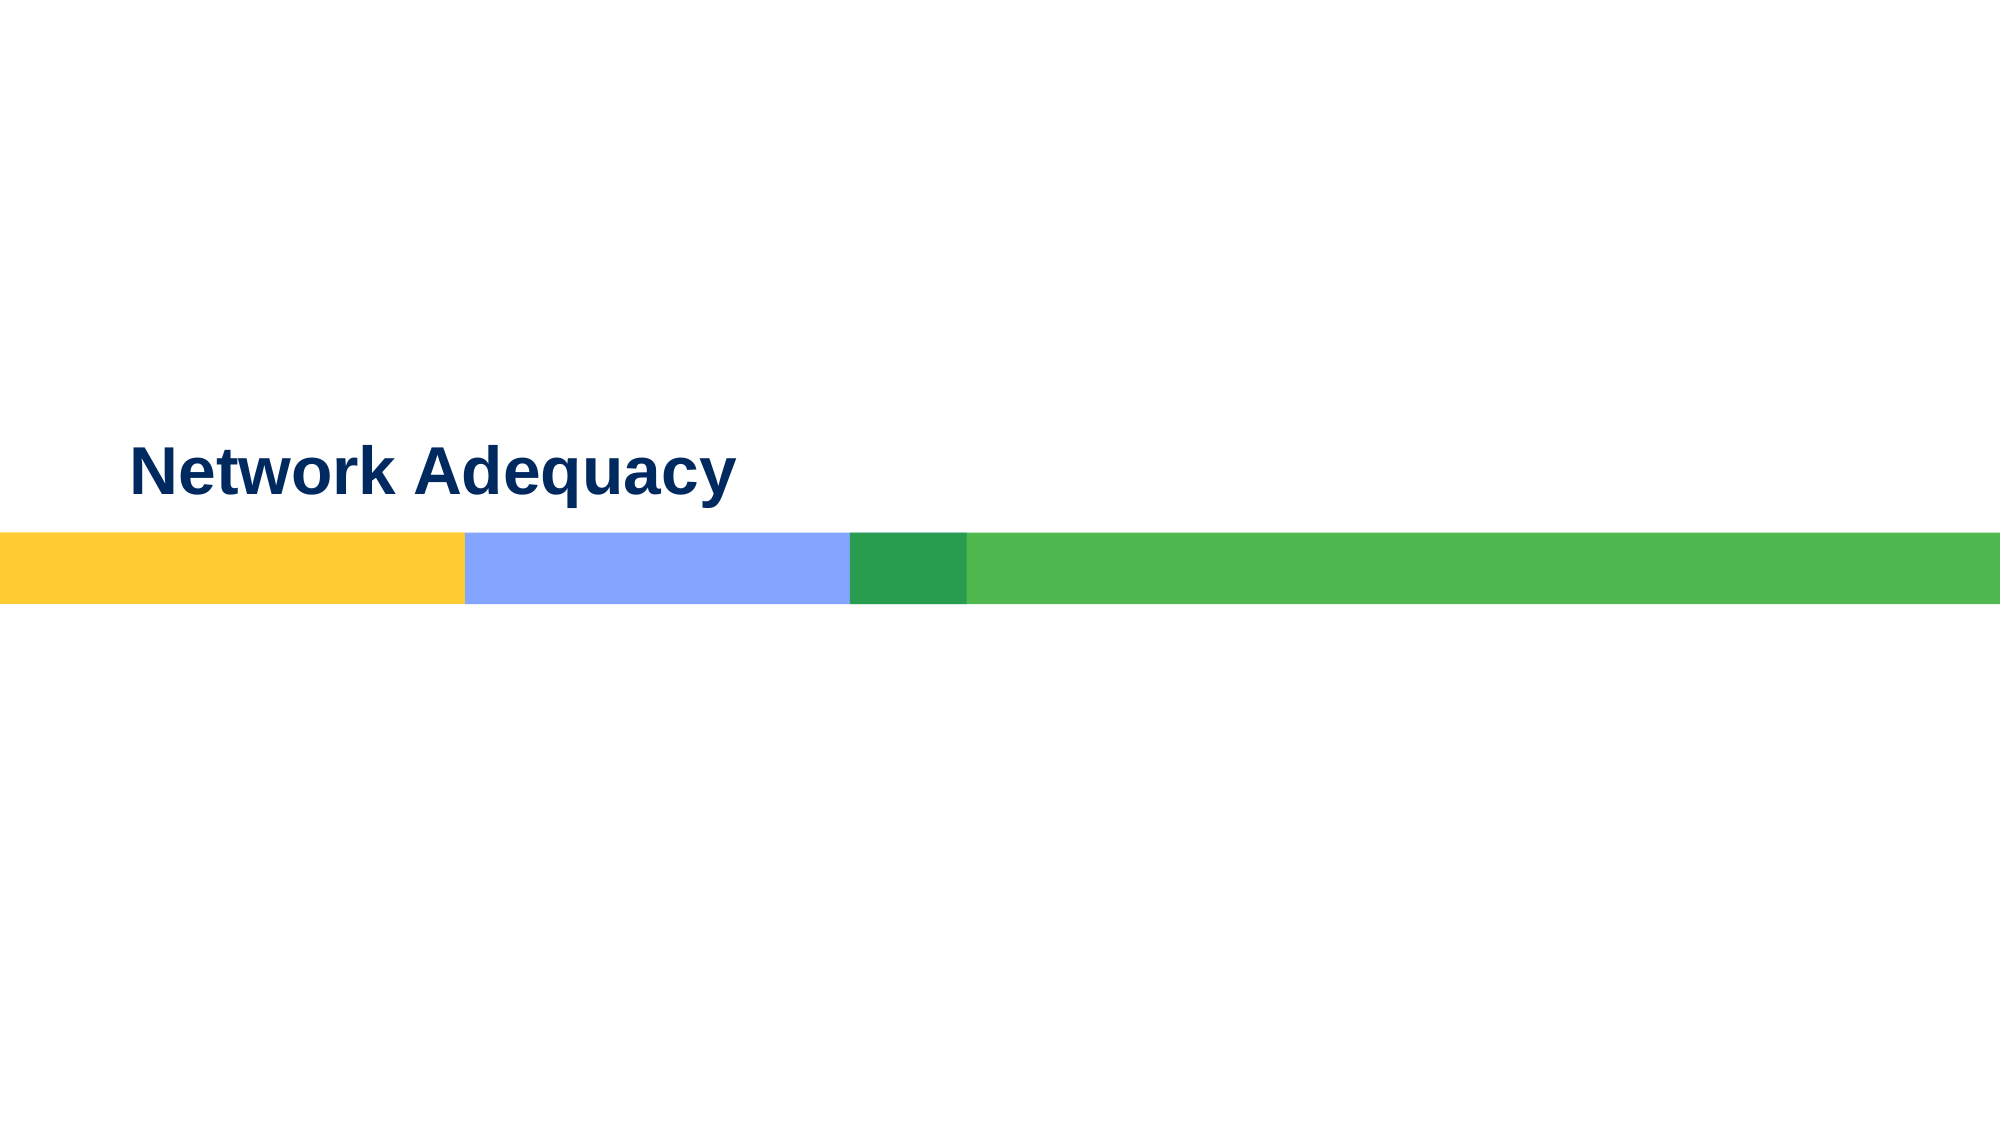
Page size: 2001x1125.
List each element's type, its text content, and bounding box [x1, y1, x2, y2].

title Network Adequacy [129, 426, 1635, 509]
